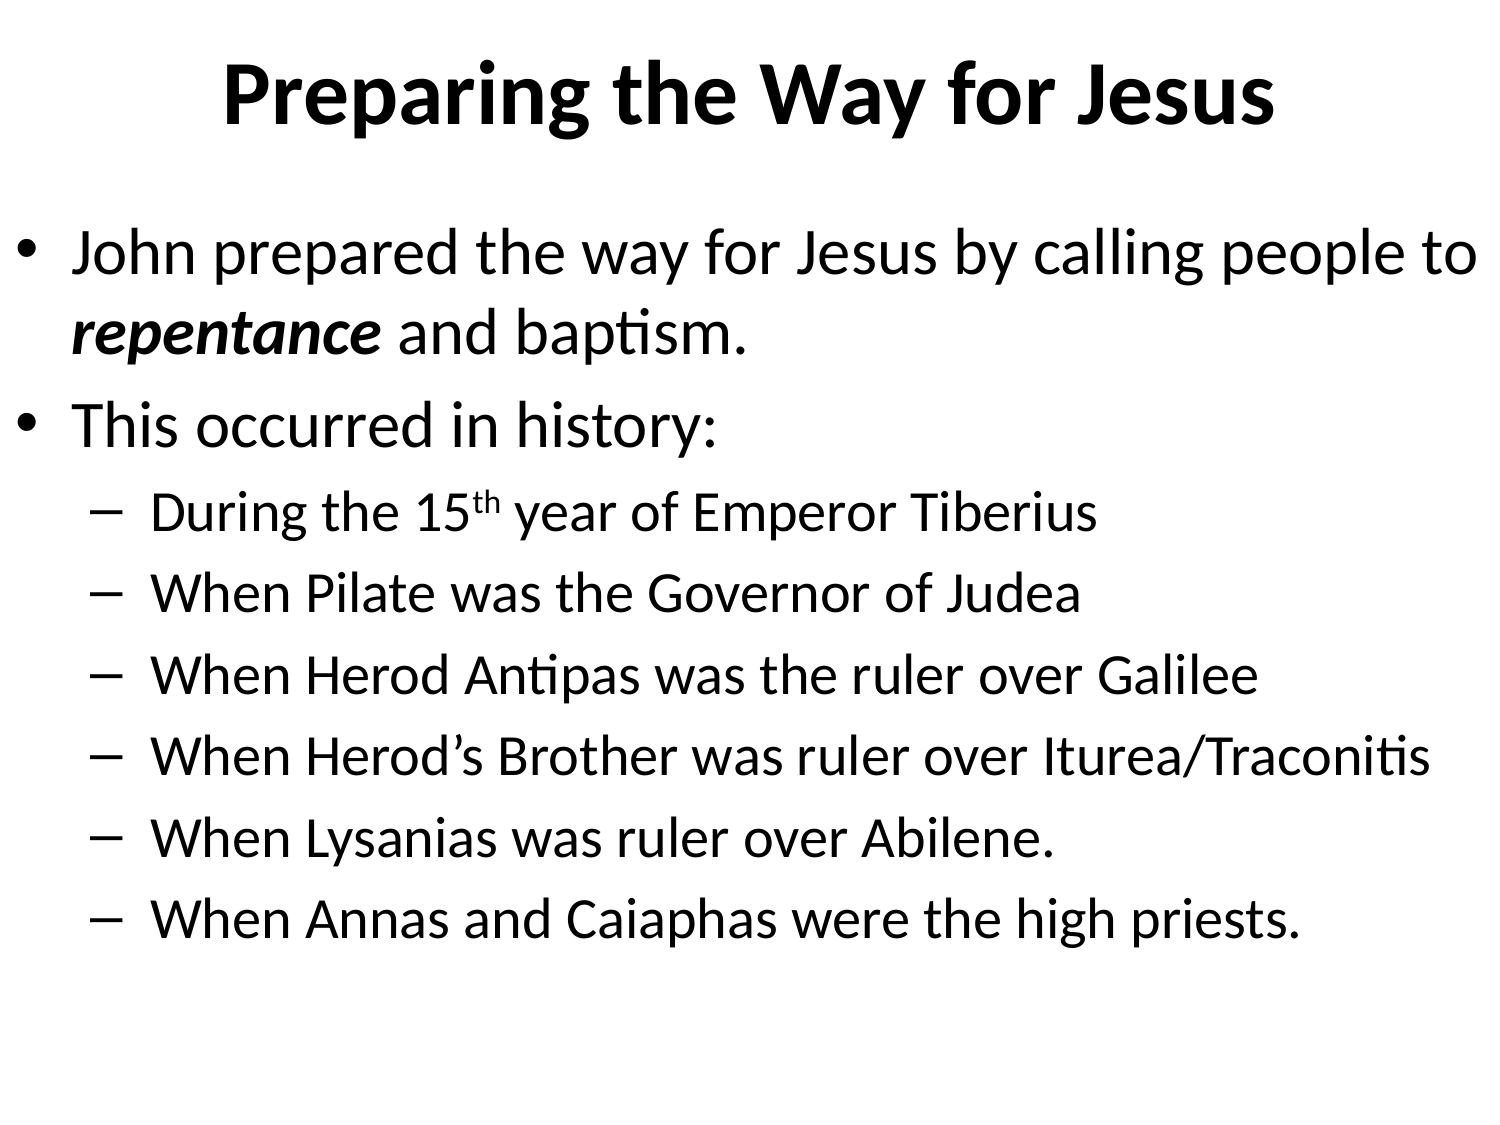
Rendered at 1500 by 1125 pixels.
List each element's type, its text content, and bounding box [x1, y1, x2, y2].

title Preparing the Way for Jesus [75, 0, 1425, 175]
list John prepared the way for Jesus by calling people to repentance and baptism. This occurred in history: During the 15th year of Emperor Tiberius When Pilate was the Governor of Judea When Herod Antipas was the ruler over Galilee When Herod’s Brother was ruler over Iturea/Traconitis When Lysanias was ruler over Abilene. When Annas and Caiaphas were the high priests. [0, 200, 1500, 1005]
